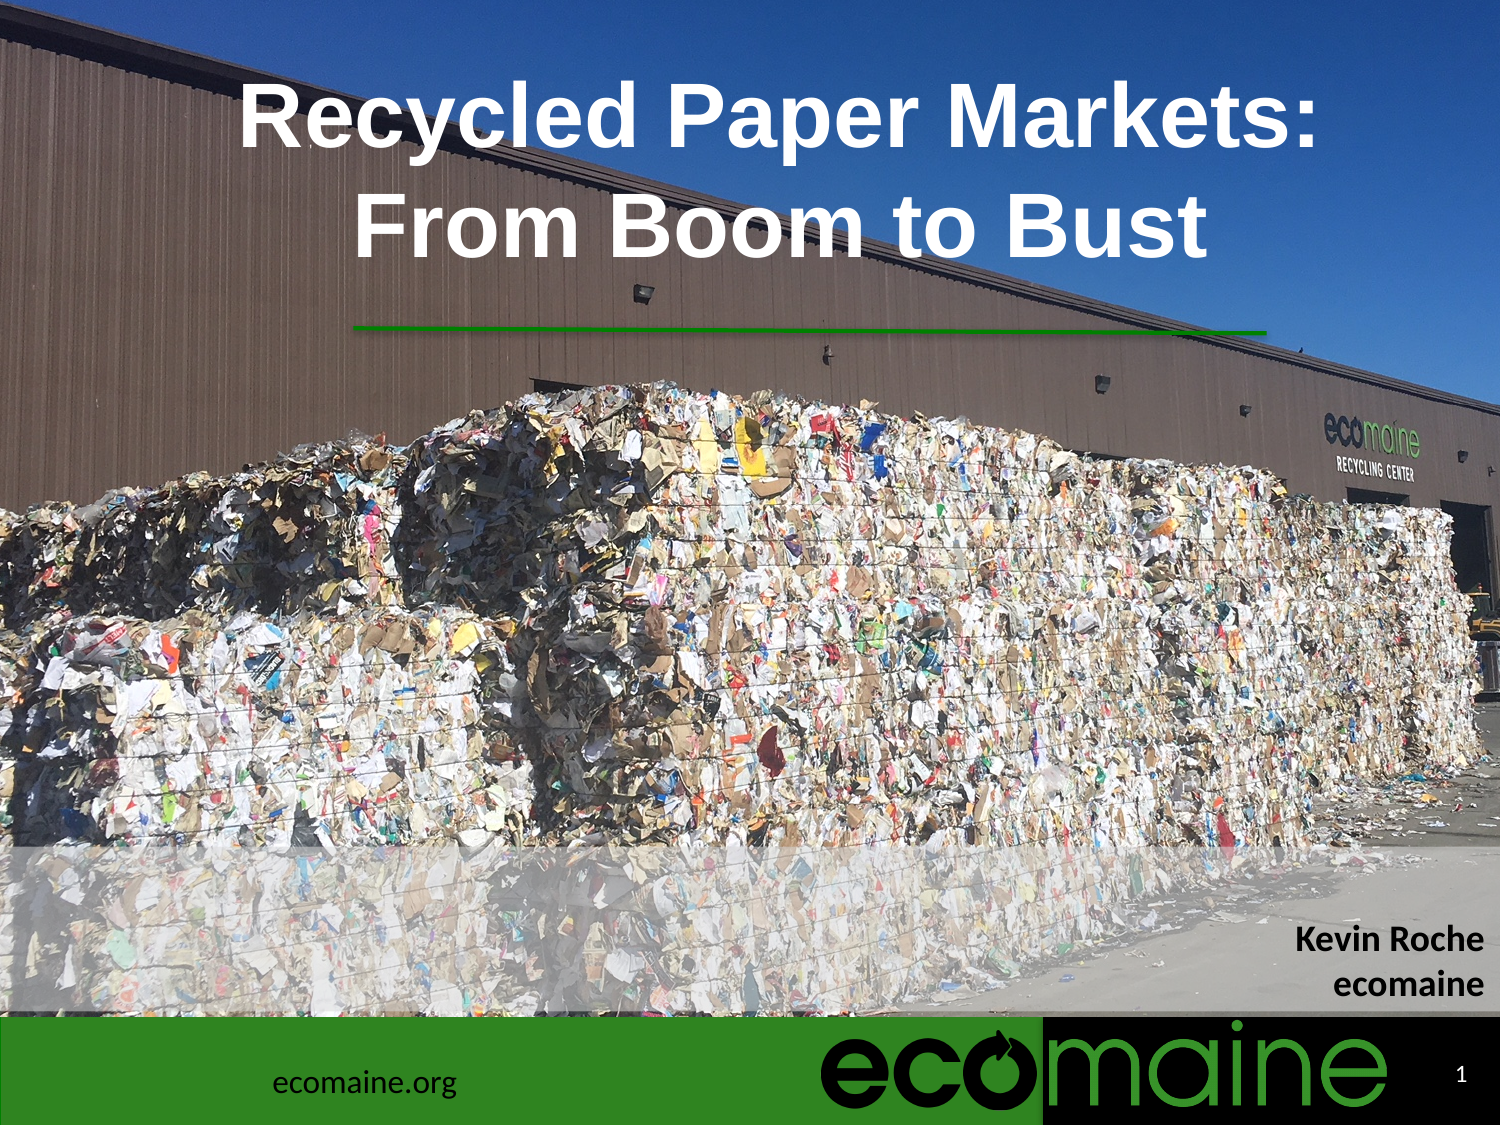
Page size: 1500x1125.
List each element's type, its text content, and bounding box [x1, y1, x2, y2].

picture [0, 0, 1500, 1125]
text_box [353, 328, 1267, 334]
slide_number 1 [1132, 1042, 1483, 1103]
